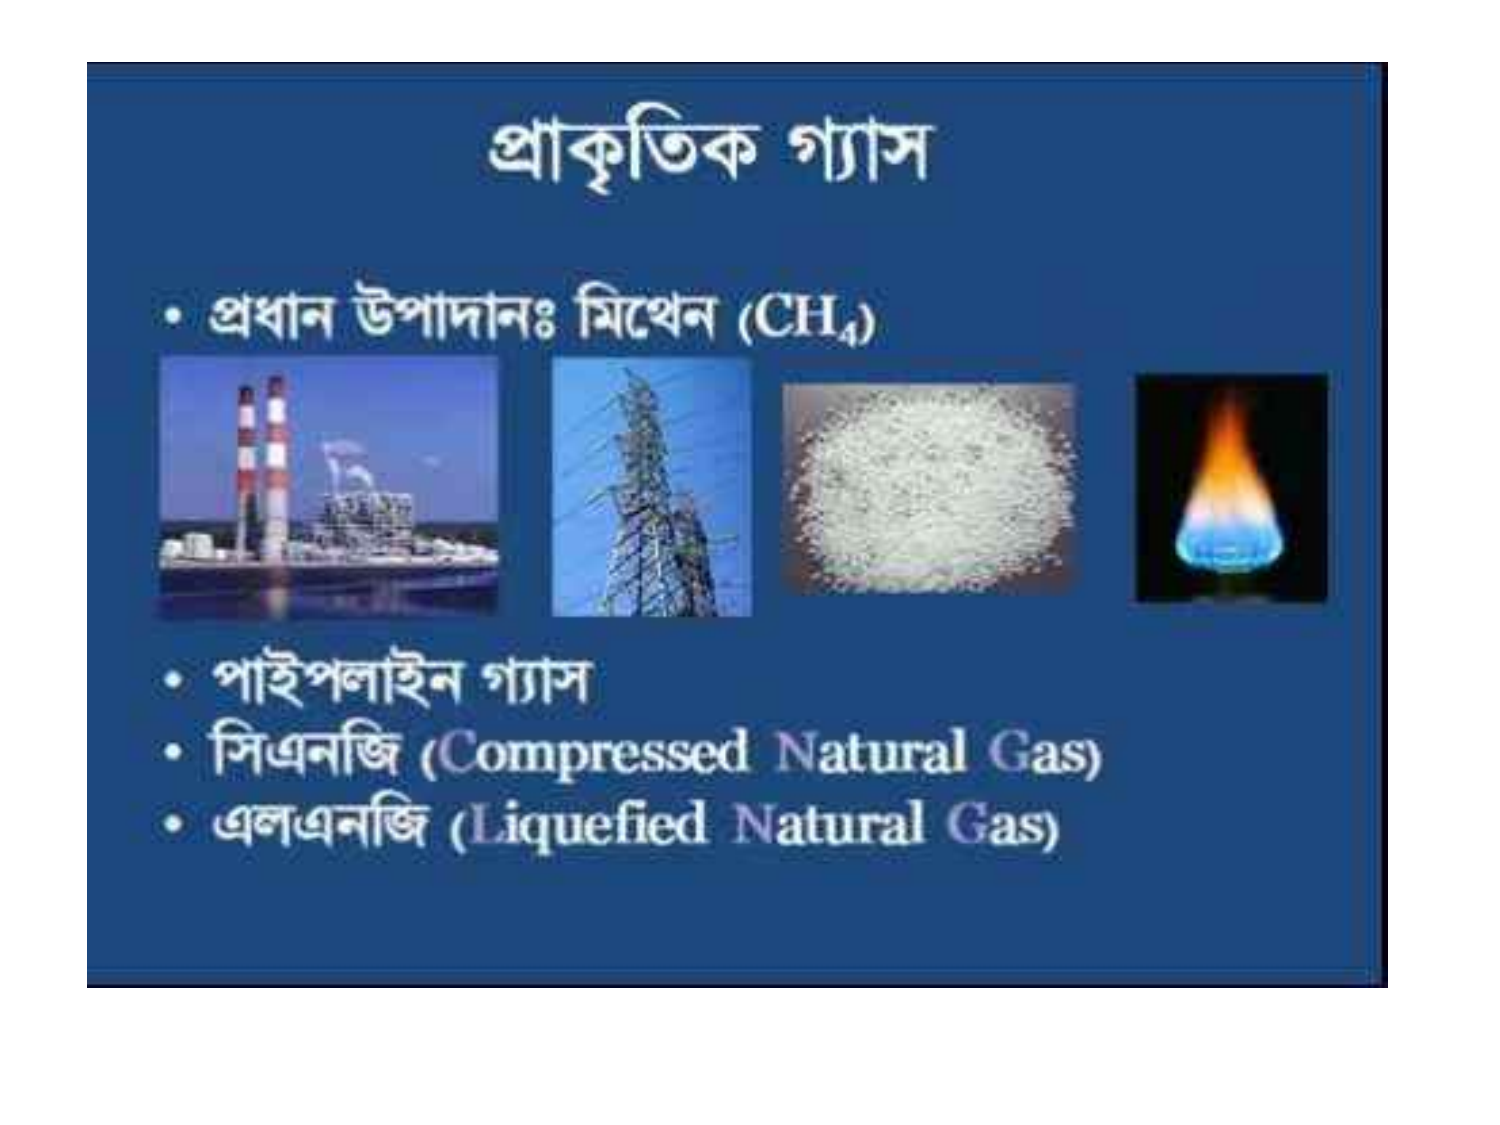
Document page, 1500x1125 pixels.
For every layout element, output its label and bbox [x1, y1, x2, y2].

picture [87, 62, 1388, 988]
